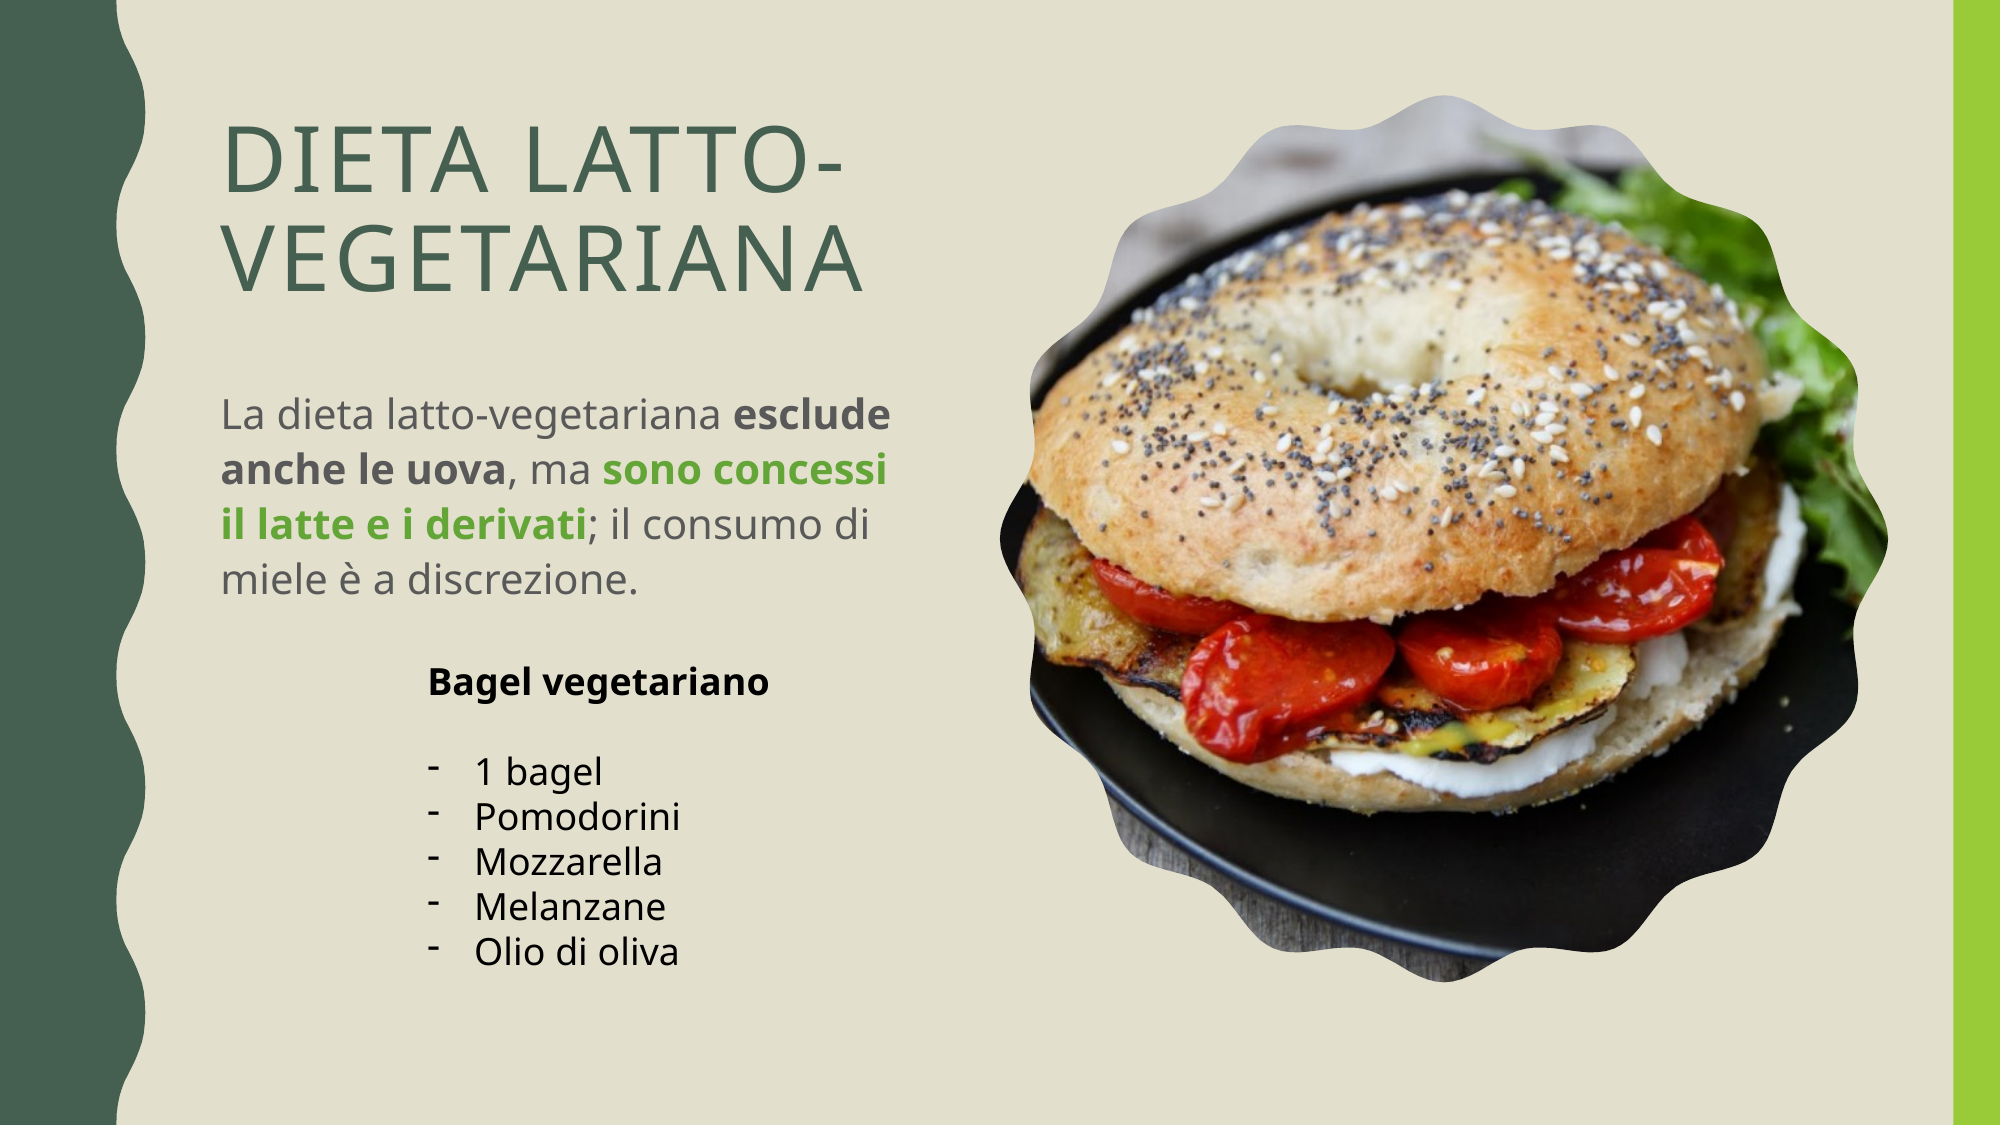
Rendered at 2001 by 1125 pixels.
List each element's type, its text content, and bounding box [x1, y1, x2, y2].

picture [999, 95, 1889, 983]
title Dieta latto-vegetariana [205, 105, 921, 323]
list La dieta latto-vegetariana esclude anche le uova, ma sono concessi il latte e i derivati; il consumo di miele è a discrezione. [205, 375, 922, 965]
text_box Bagel vegetariano 1 bagel Pomodorini Mozzarella Melanzane Olio di oliva [412, 650, 962, 981]
